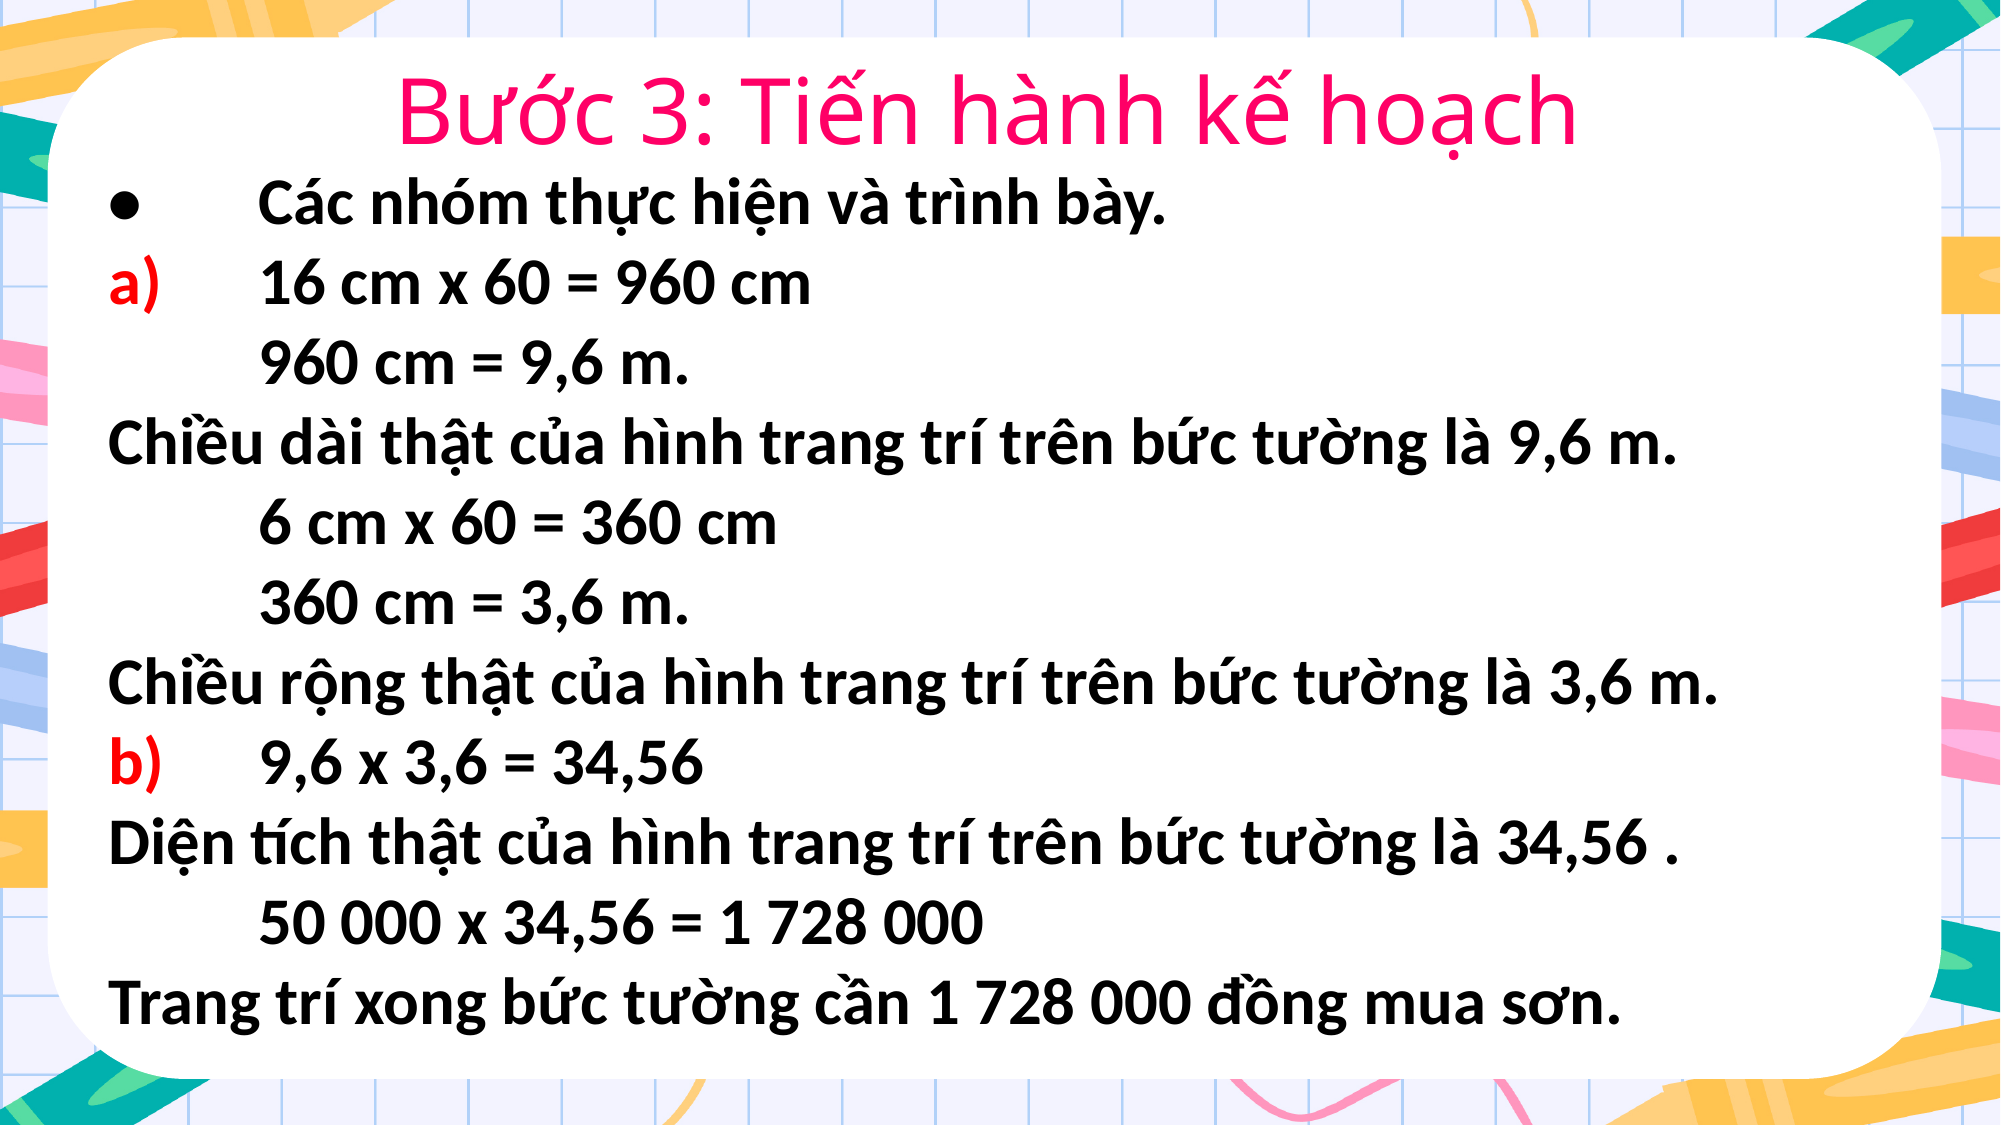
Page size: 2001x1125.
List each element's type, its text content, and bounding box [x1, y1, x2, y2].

picture [0, 0, 2001, 1125]
text_box [47, 37, 1942, 1079]
text_box Bước 3: Tiến hành kế hoạch [194, 45, 1806, 171]
